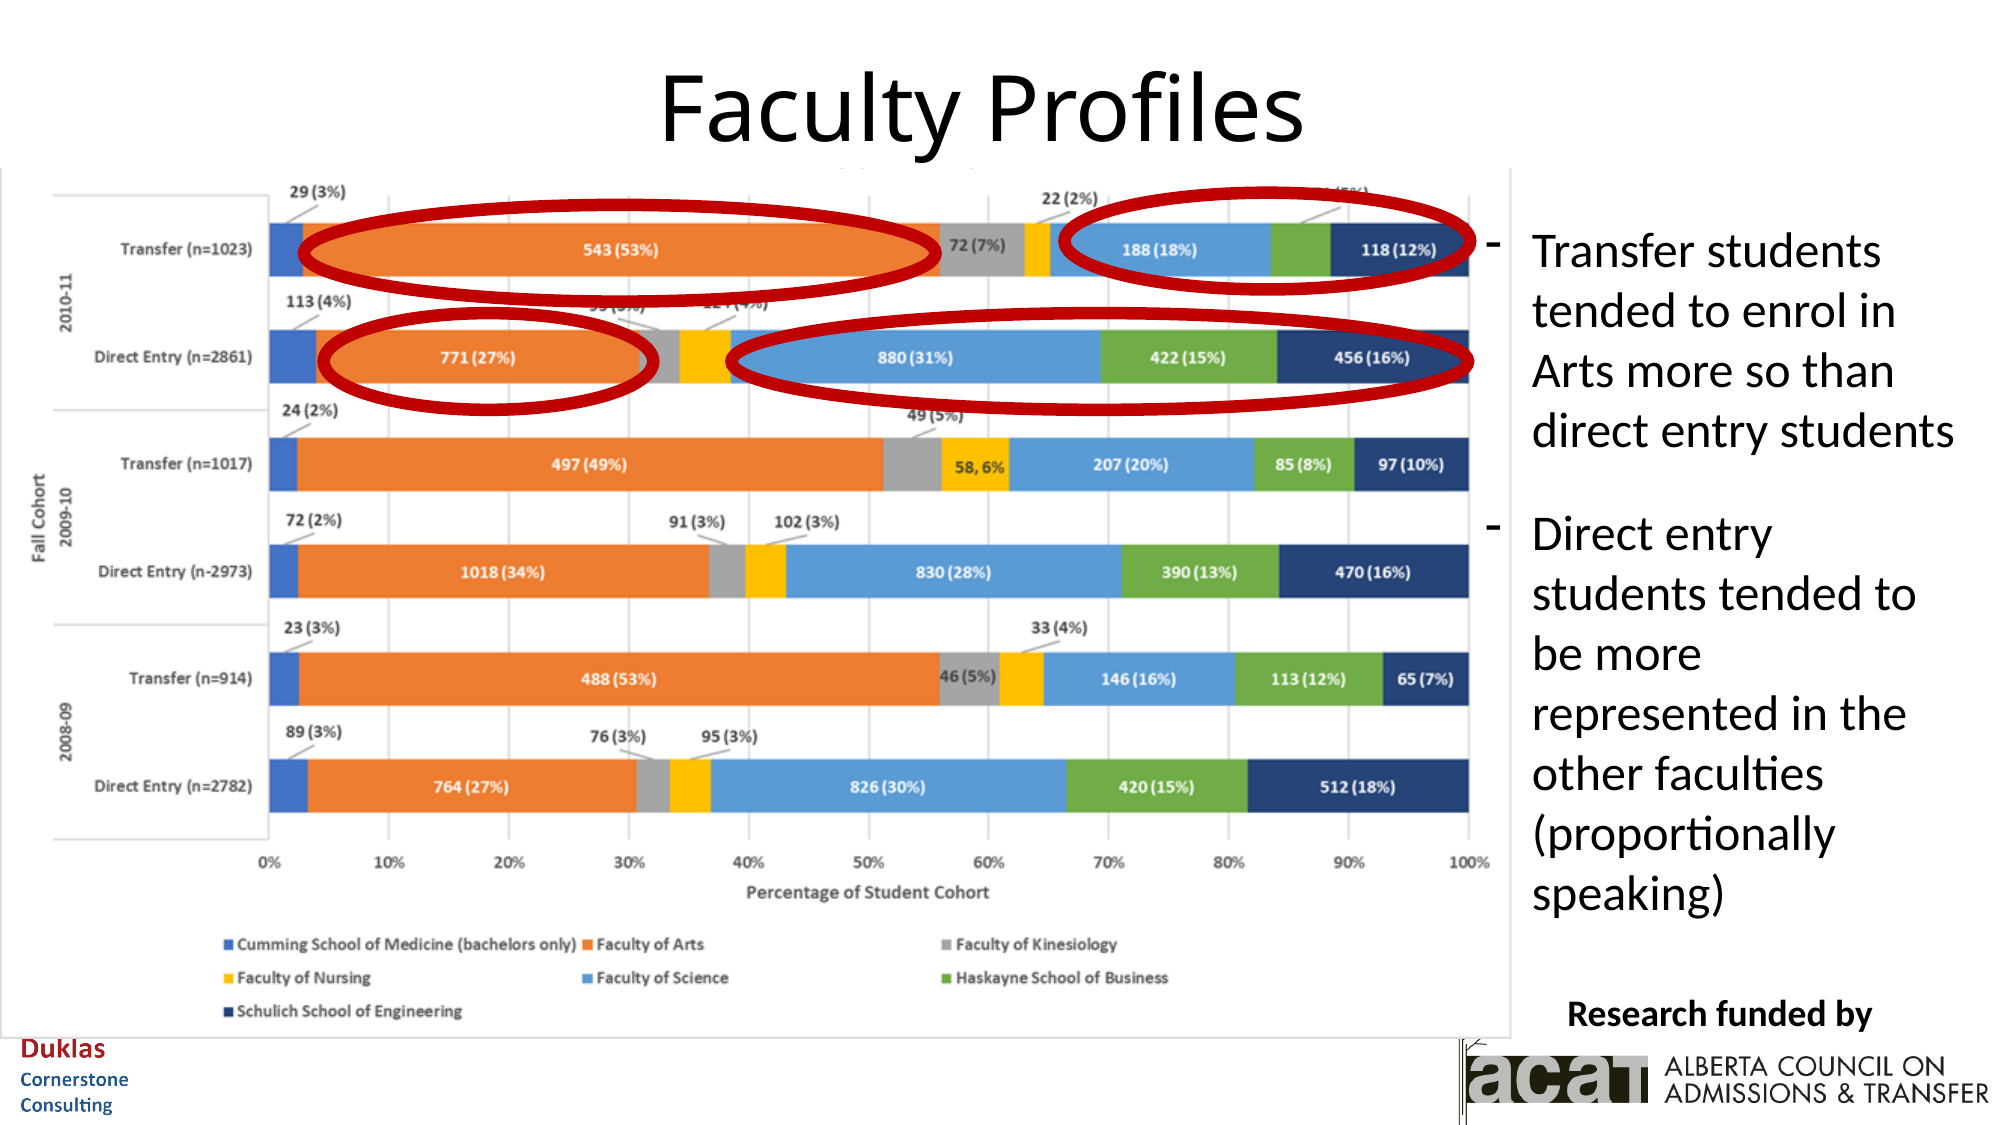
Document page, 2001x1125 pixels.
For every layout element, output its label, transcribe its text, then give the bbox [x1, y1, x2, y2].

text_box Direct entry students tended to be more represented in the other faculties (proportionally speaking) [1512, 492, 1942, 928]
text_box Transfer students tended to enrol in Arts more so than direct entry students [1512, 210, 1976, 466]
picture [0, 168, 1990, 1125]
title Faculty Profiles [119, 3, 1845, 210]
